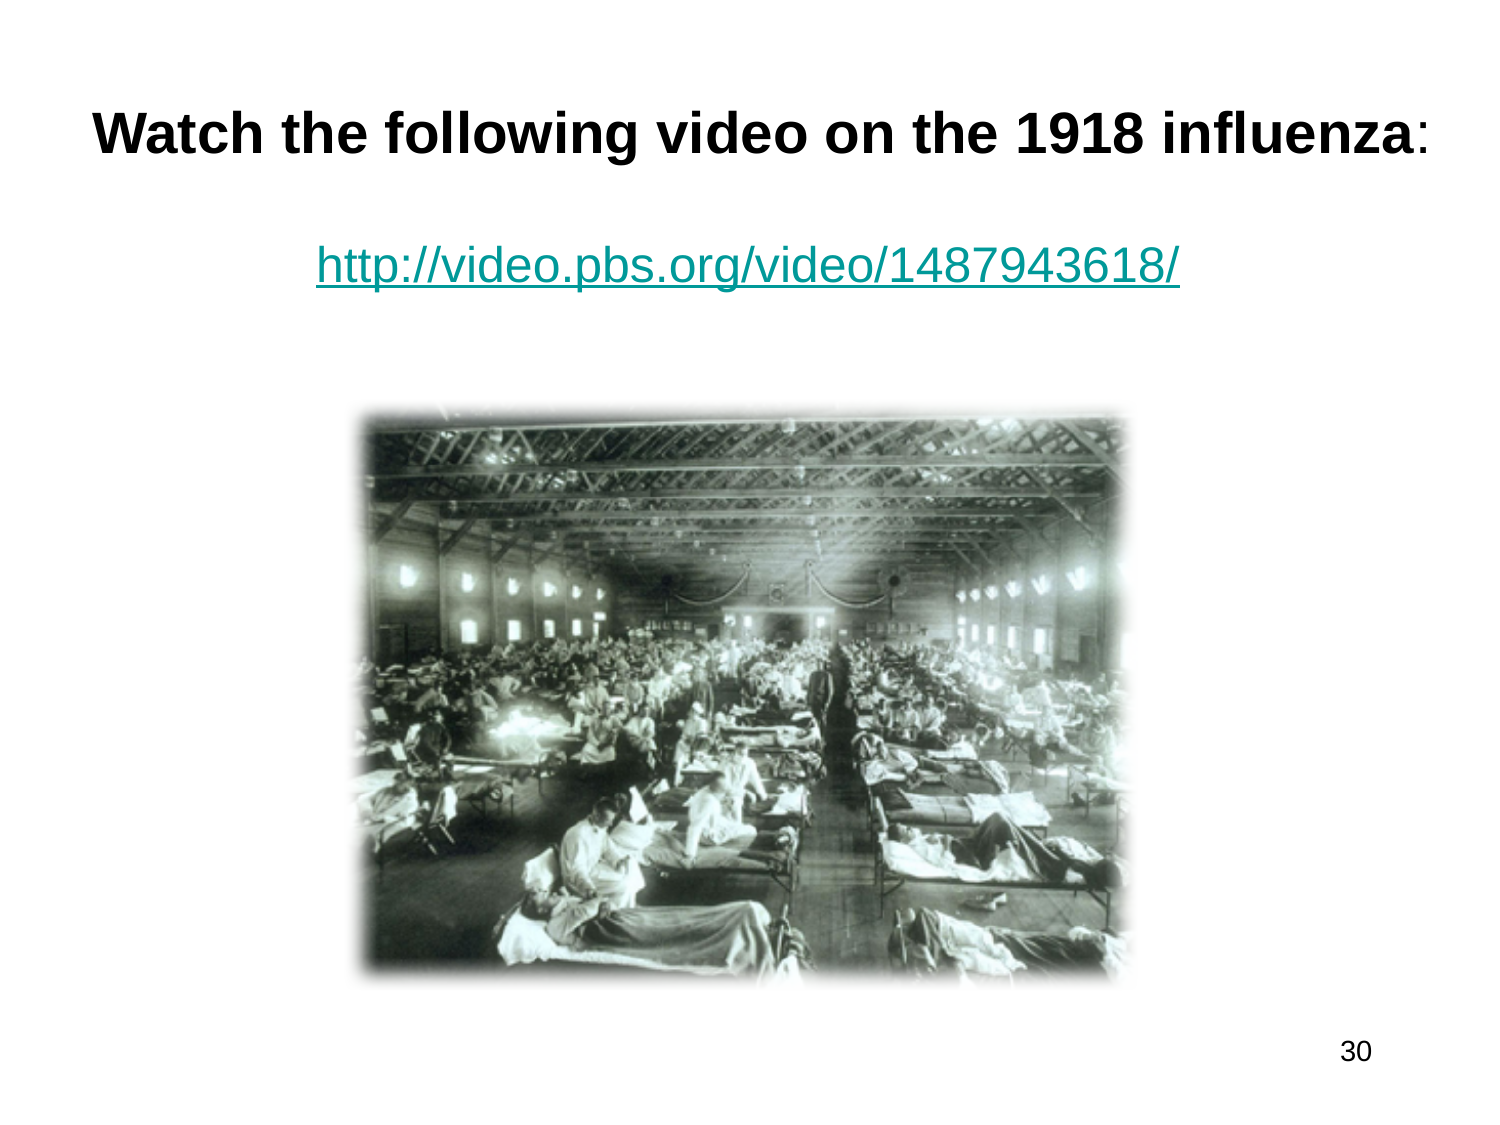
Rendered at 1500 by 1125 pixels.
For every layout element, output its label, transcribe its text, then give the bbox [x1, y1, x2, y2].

text_box http://video.pbs.org/video/1487943618/ [301, 224, 1196, 300]
text_box Watch the following video on the 1918 influenza: [77, 87, 1447, 173]
picture [344, 399, 1138, 991]
slide_number 30 [1074, 1025, 1388, 1100]
